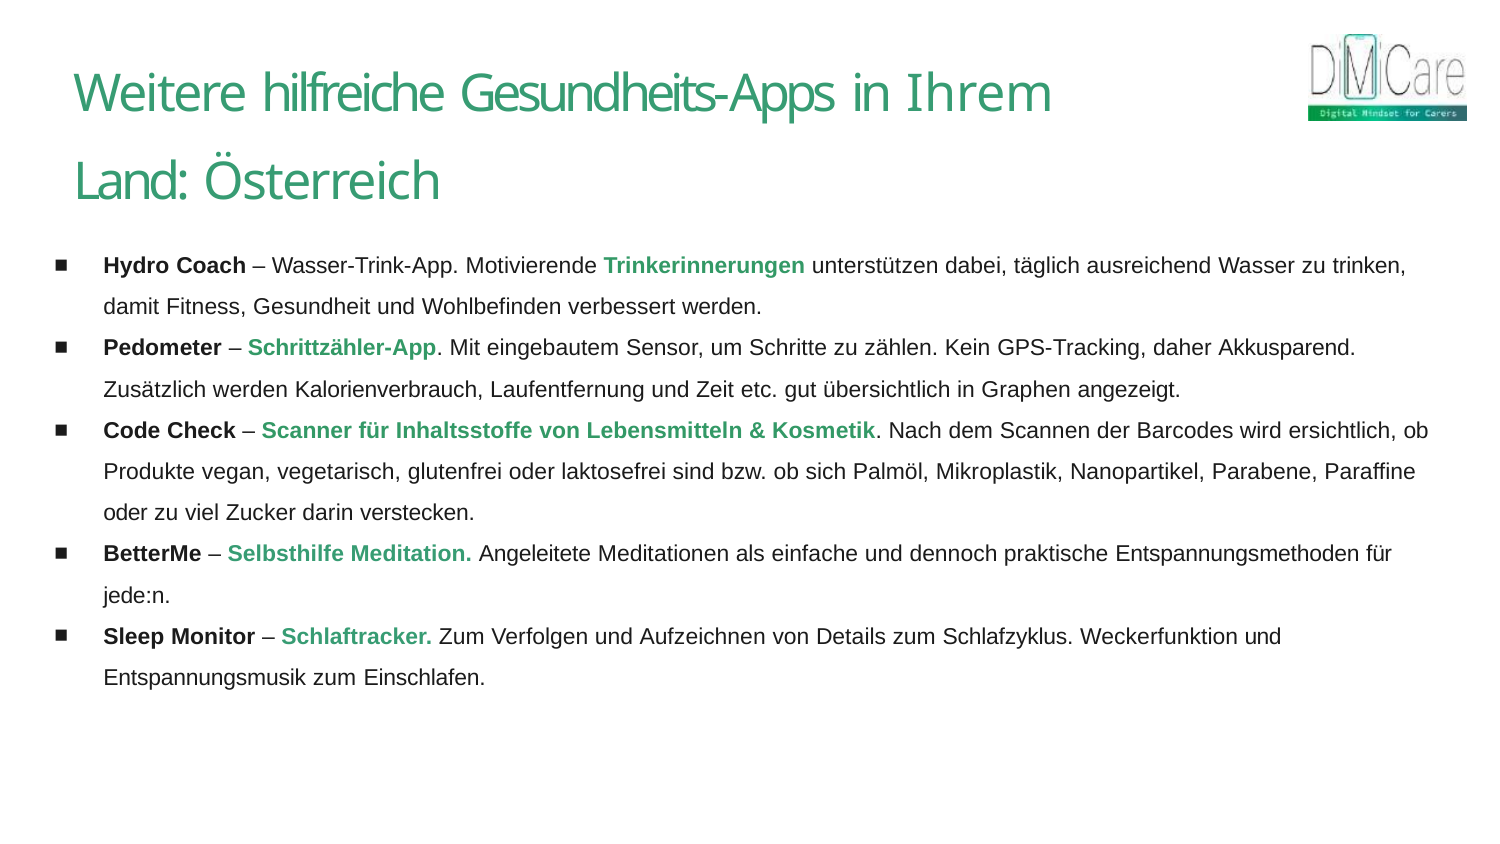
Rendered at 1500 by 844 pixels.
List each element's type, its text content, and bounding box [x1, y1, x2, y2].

text_box Weitere hilfreiche Gesundheits-Apps in Ihrem Land: Österreich Hydro Coach – Wasser-Trink-App. Motivierende Trinkerinnerungen unterstützen dabei, täglich ausreichend Wasser zu trinken, damit Fitness, Gesundheit und Wohlbefinden verbessert werden. Pedometer – Schrittzähler-App. Mit eingebautem Sensor, um Schritte zu zählen. Kein GPS-Tracking, daher Akkusparend. Zusätzlich werden Kalorienverbrauch, Laufentfernung und Zeit etc. gut übersichtlich in Graphen angezeigt. Code Check – Scanner für Inhaltsstoffe von Lebensmitteln & Kosmetik. Nach dem Scannen der Barcodes wird ersichtlich, ob Produkte vegan, vegetarisch, glutenfrei oder laktosefrei sind bzw. ob sich Palmöl, Mikroplastik, Nanopartikel, Parabene, Paraffine oder zu viel Zucker darin verstecken. BetterMe – Selbsthilfe Meditation. Angeleitete Meditationen als einfache und dennoch praktische Entspannungsmethoden für jede:n. Sleep Monitor – Schlaftracker. Zum Verfolgen und Aufzeichnen von Details zum Schlafzyklus. Weckerfunktion und Entspannungsmusik zum Einschlafen. [52, 32, 1466, 691]
picture [1308, 33, 1468, 121]
